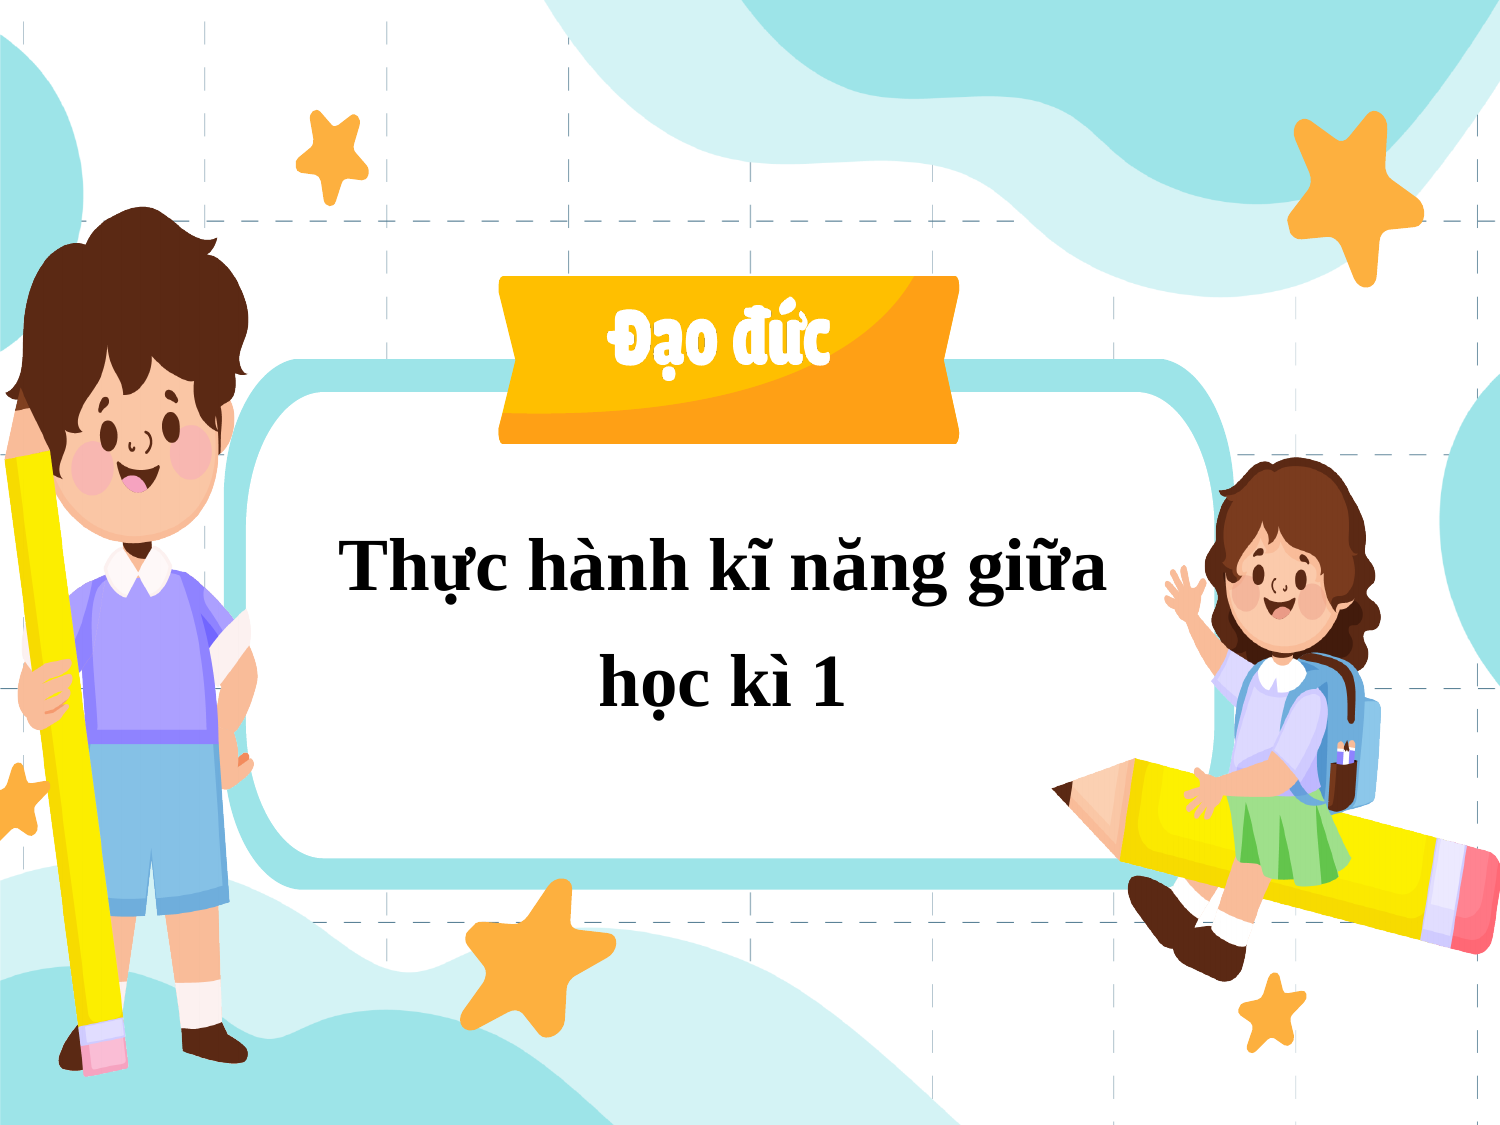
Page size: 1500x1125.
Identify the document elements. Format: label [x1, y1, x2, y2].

picture [0, 0, 1500, 1125]
text_box [263, 274, 1235, 891]
